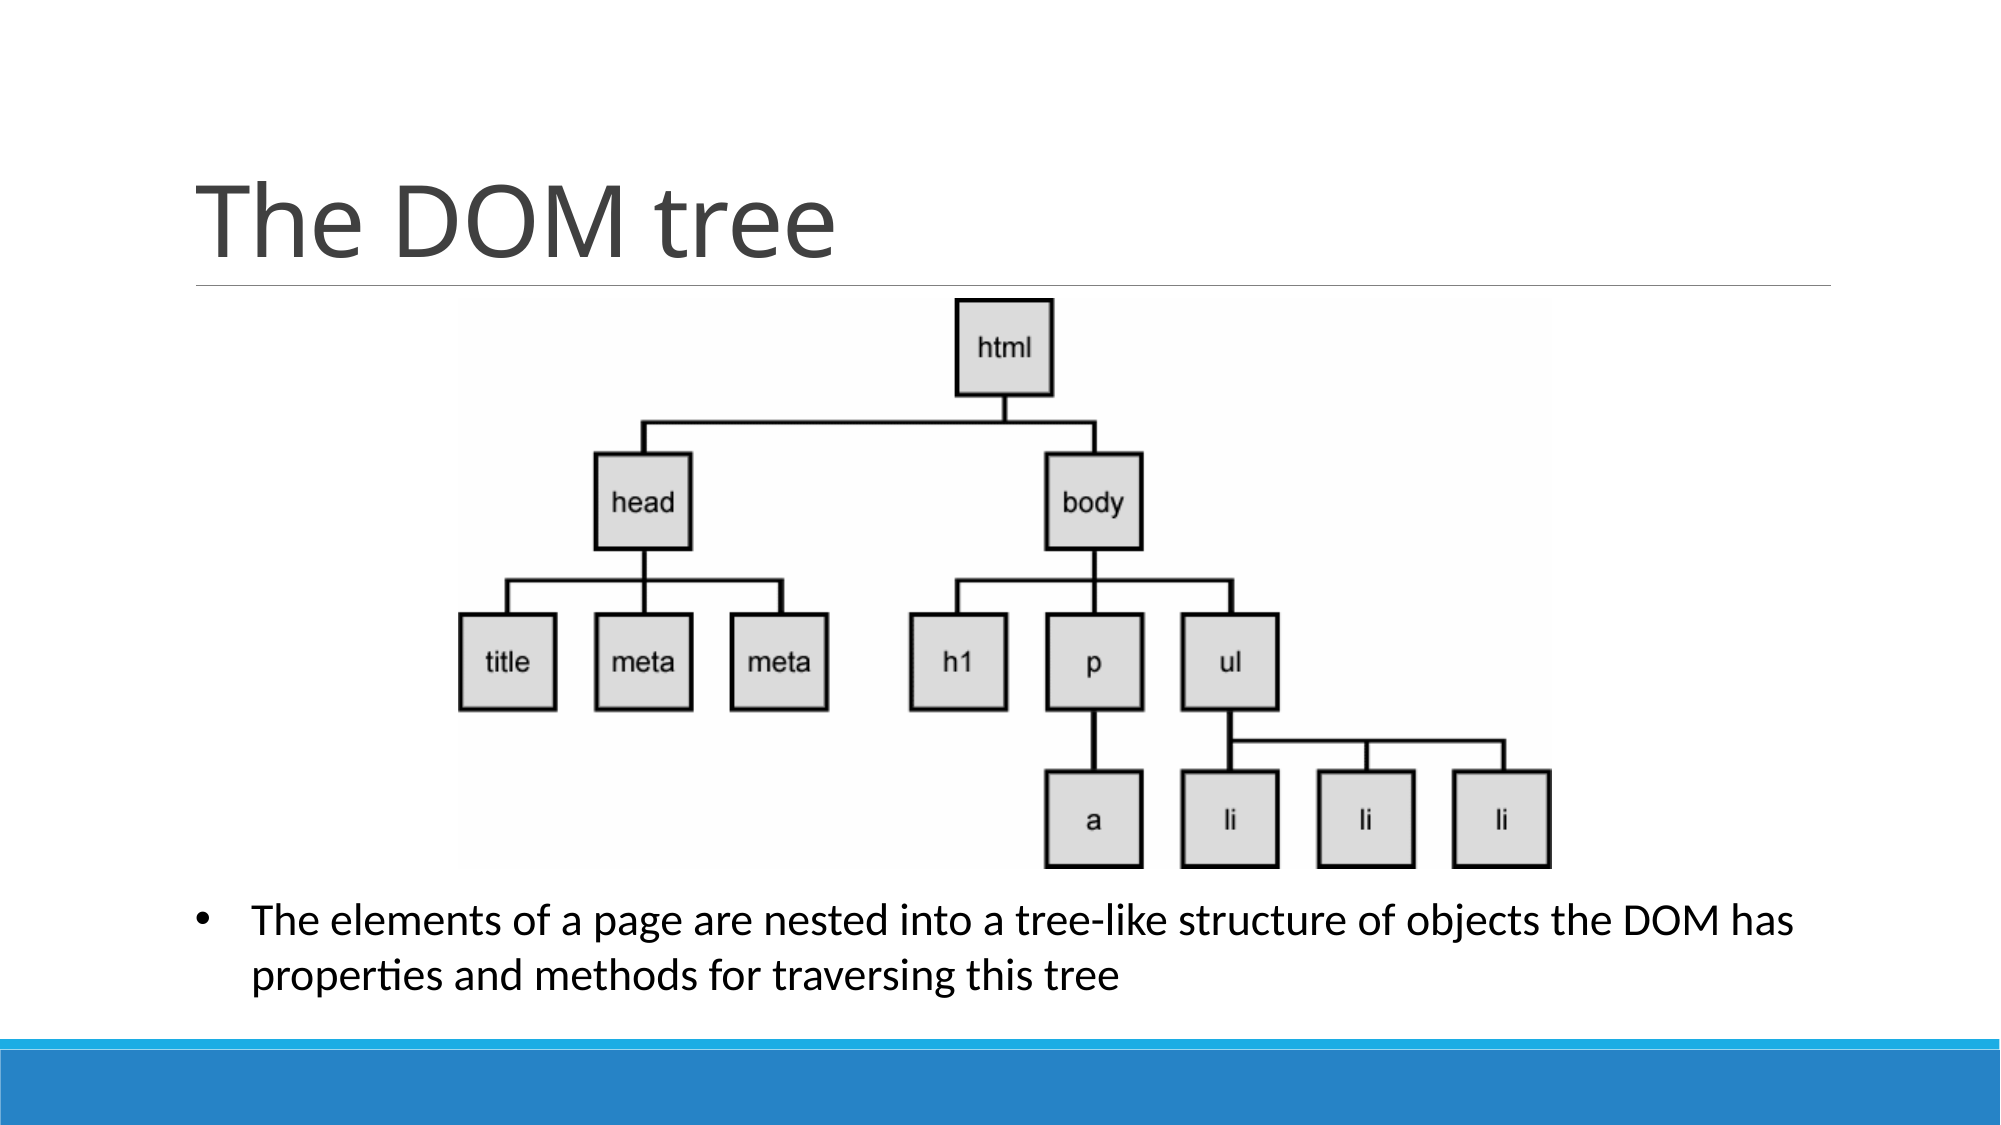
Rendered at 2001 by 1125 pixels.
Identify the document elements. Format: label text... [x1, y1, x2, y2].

text_box The elements of a page are nested into a tree-like structure of objects the DOM has properties and methods for traversing this tree [179, 882, 1830, 1008]
picture [457, 298, 1553, 870]
title The DOM tree [180, 47, 1830, 285]
